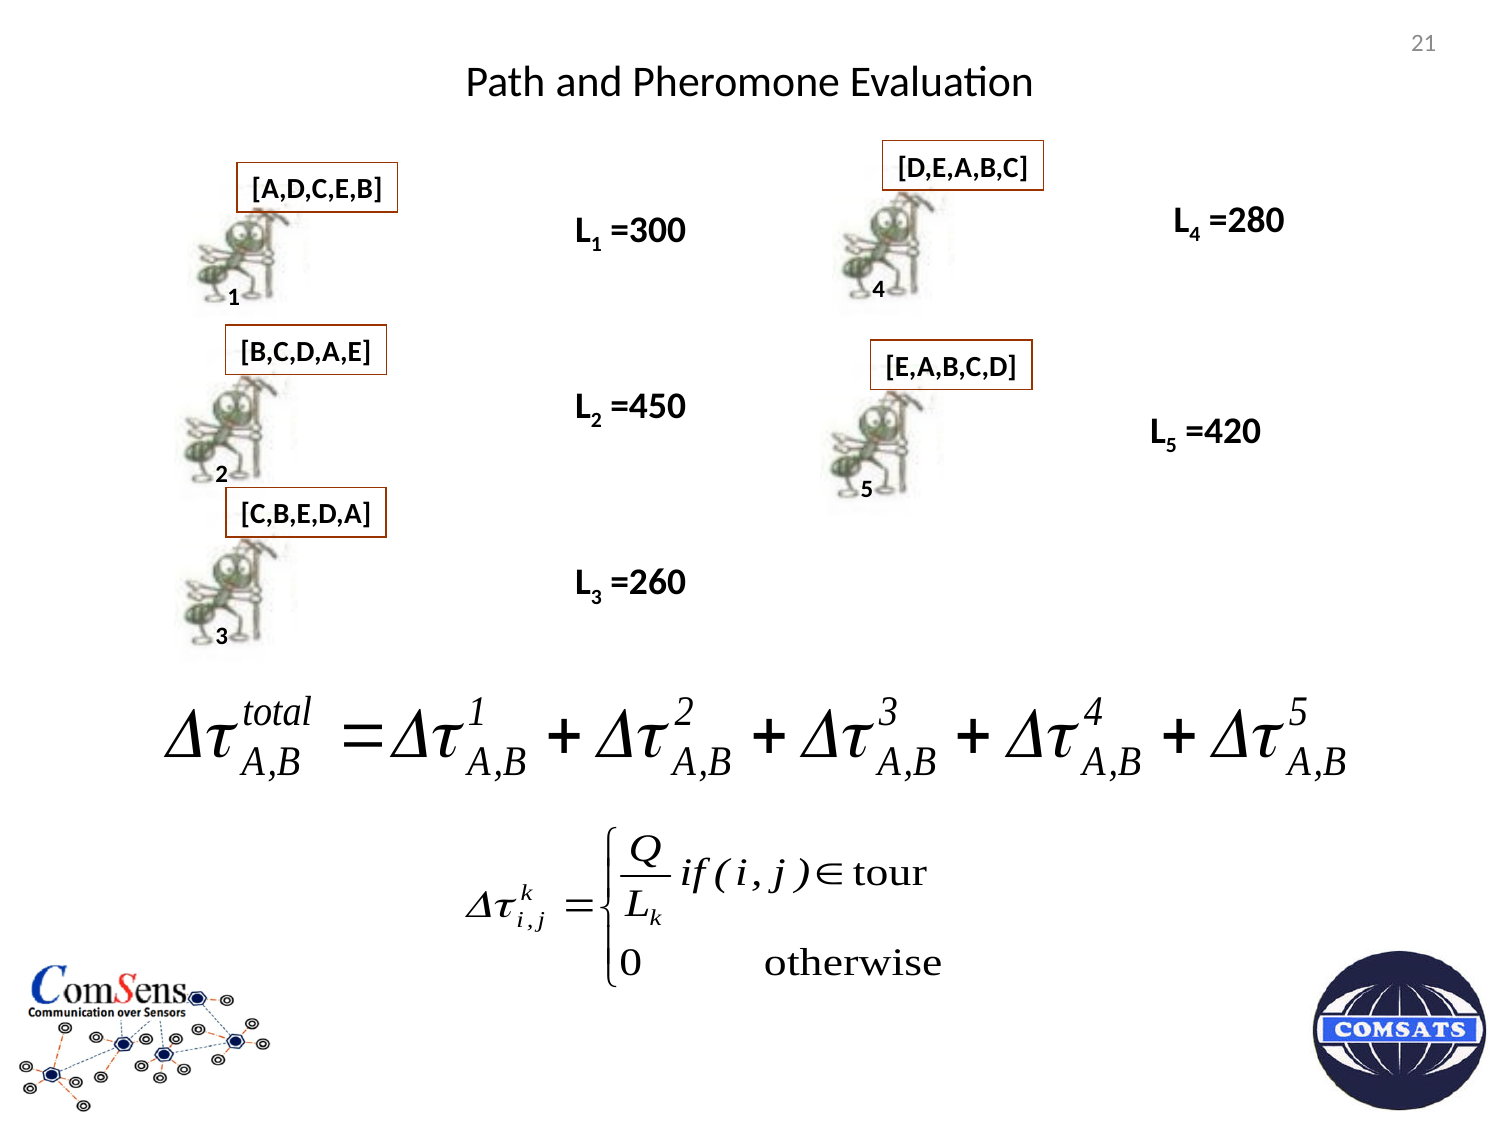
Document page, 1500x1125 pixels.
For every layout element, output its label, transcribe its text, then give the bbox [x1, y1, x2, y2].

text_box L4 =280 [1158, 187, 1300, 254]
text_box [187, 162, 411, 329]
text_box L2 =450 [560, 373, 702, 440]
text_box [152, 679, 1360, 795]
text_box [831, 140, 1057, 329]
picture [1309, 948, 1489, 1114]
text_box 21 [1101, 11, 1452, 72]
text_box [820, 339, 1046, 528]
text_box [174, 324, 400, 486]
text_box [174, 487, 400, 676]
title Path and Pheromone Evaluation [75, 45, 1425, 113]
text_box L5 =420 [1135, 398, 1277, 465]
text_box L3 =260 [560, 549, 702, 616]
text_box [456, 820, 983, 996]
picture [11, 960, 275, 1114]
text_box L1 =300 [560, 197, 702, 264]
